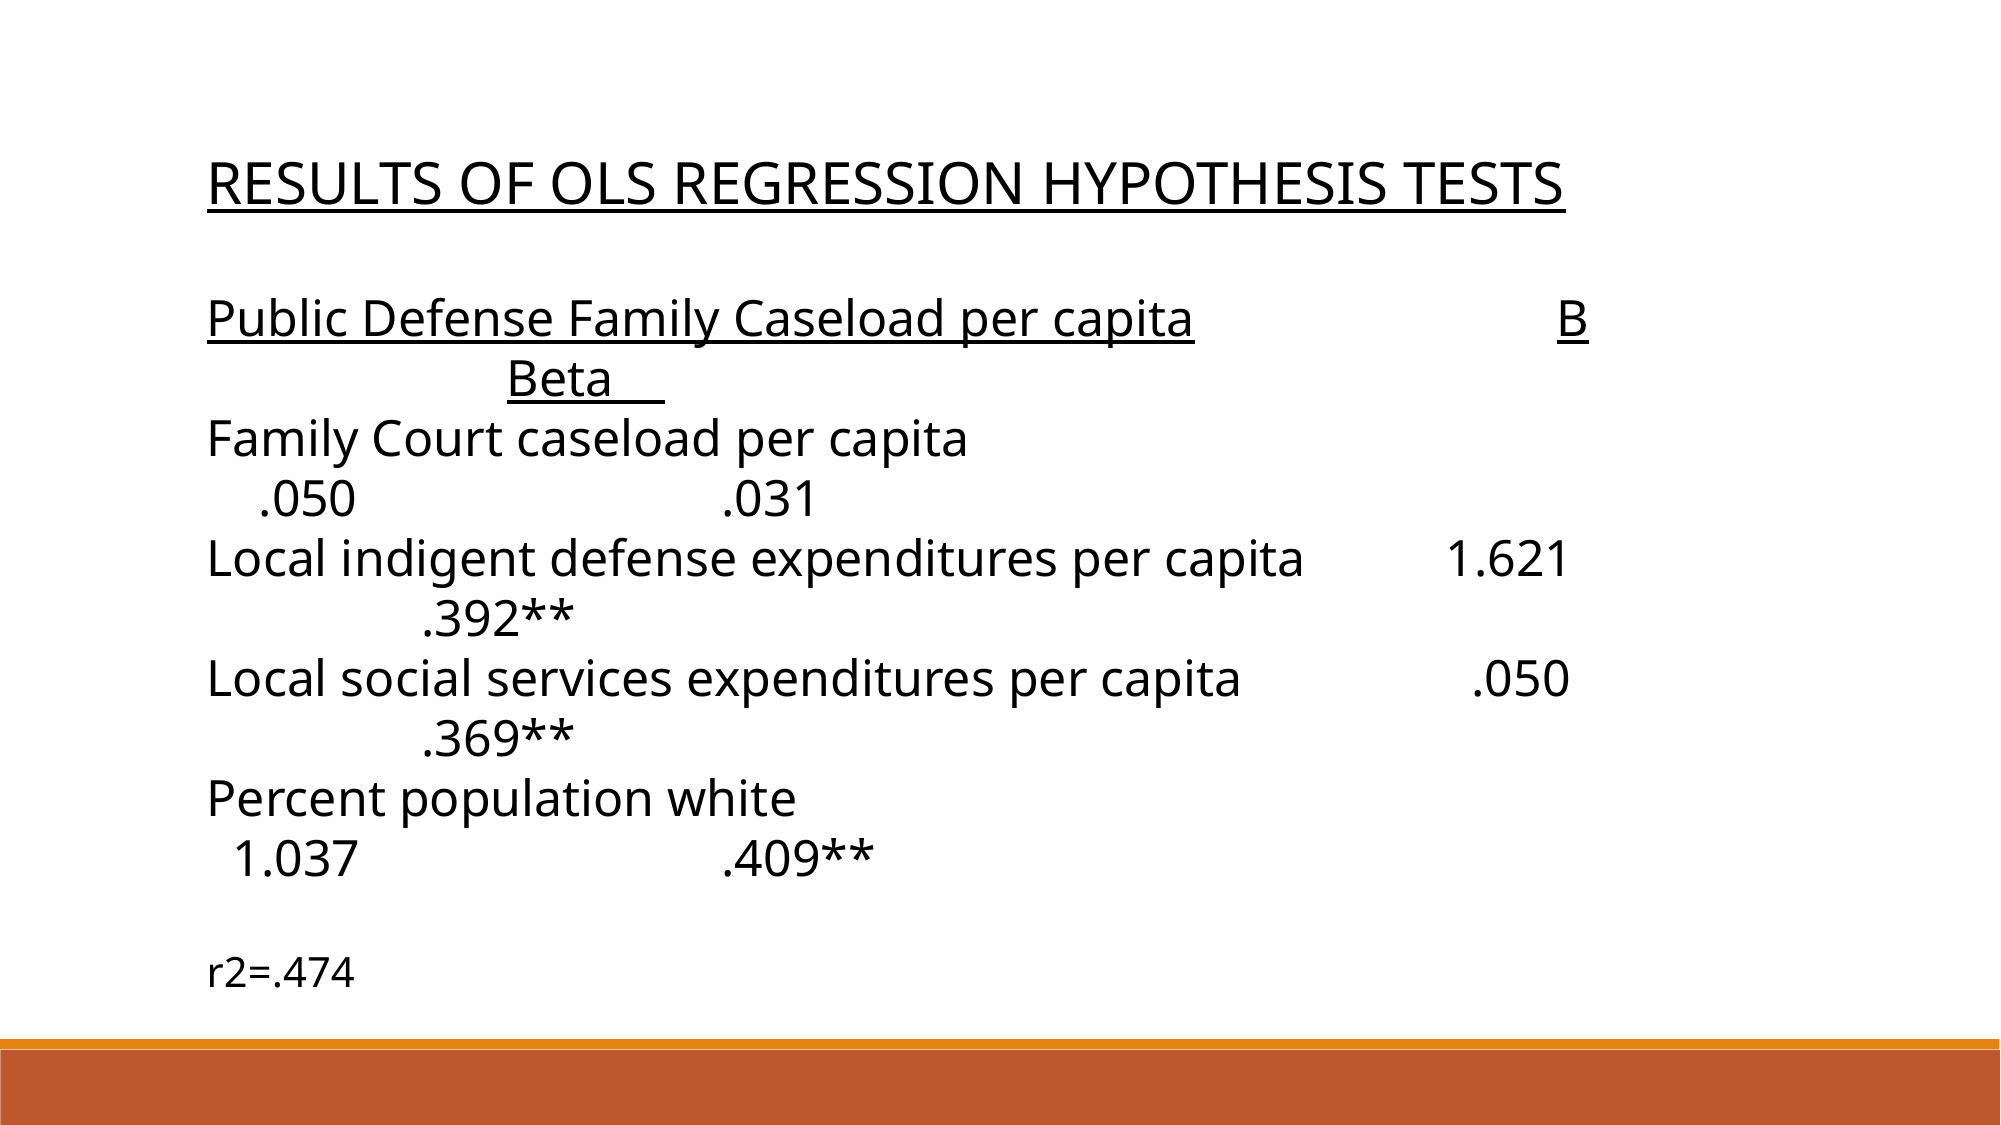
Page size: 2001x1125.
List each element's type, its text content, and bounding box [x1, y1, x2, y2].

text_box Results of OLS Regression Hypothesis Tests Public Defense Family Caseload per capita B Beta Family Court caseload per capita .050 .031 Local indigent defense expenditures per capita 1.621 .392** Local social services expenditures per capita .050 .369** Percent population white 1.037 .409** r2=.474 [191, 138, 1734, 1064]
